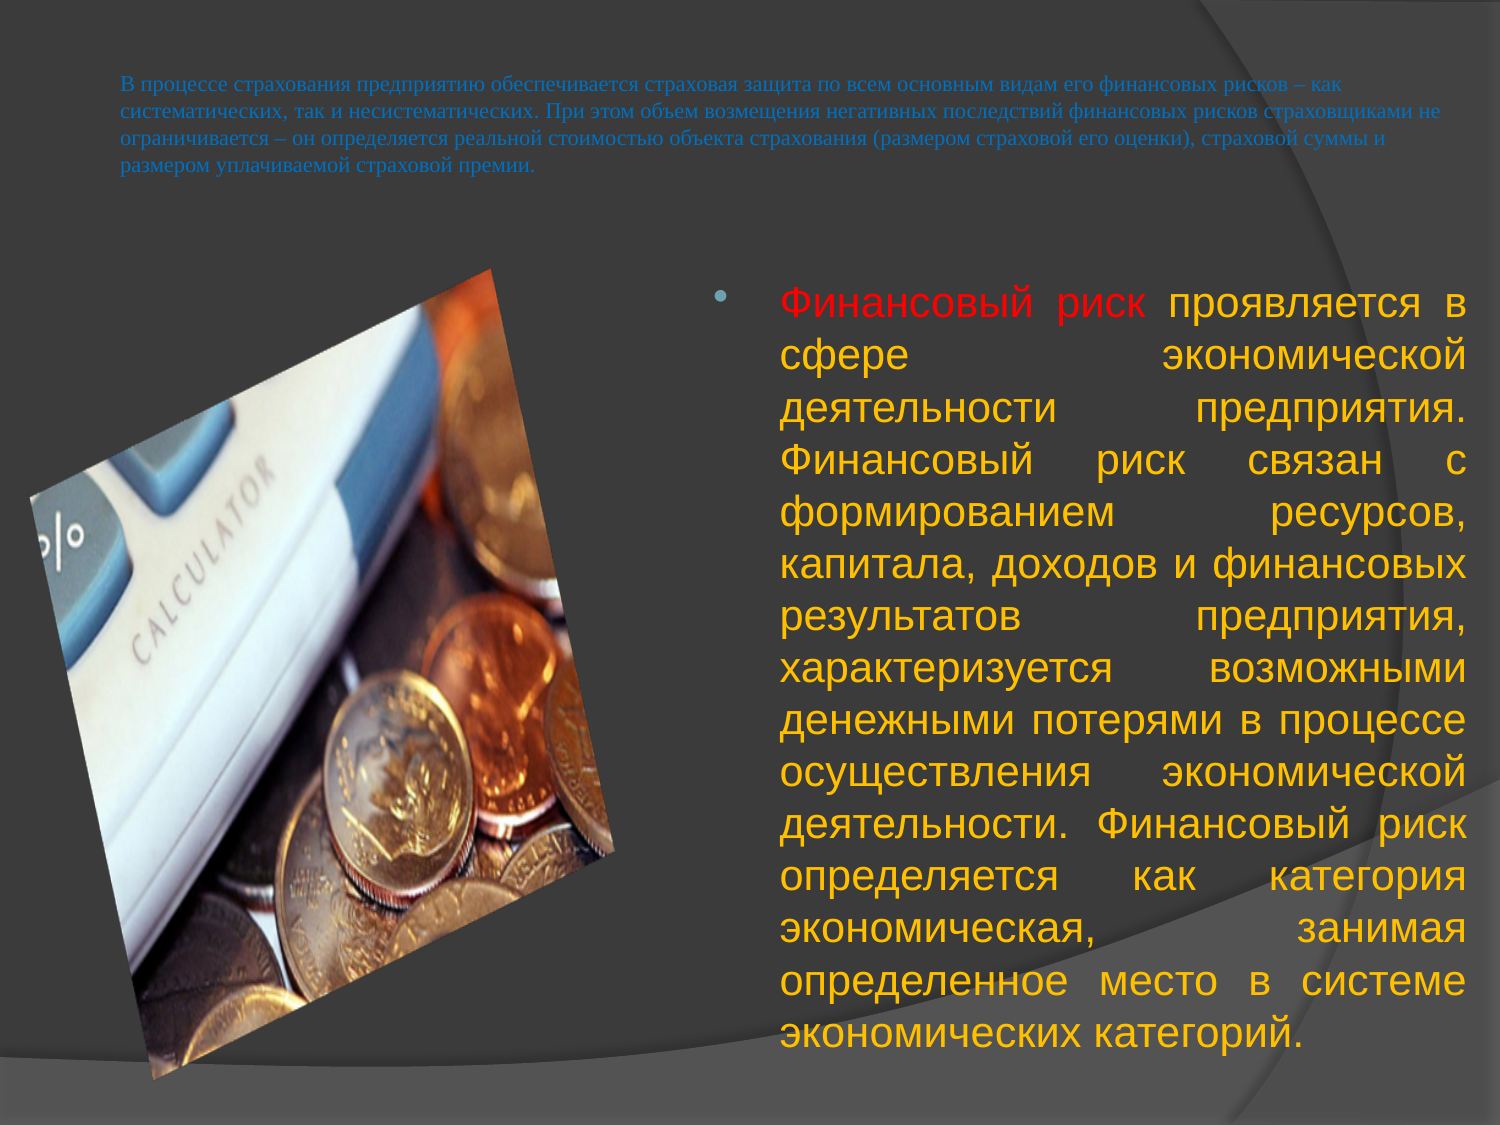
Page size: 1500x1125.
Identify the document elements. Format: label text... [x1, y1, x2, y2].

title В процессе страхования предприятию обеспечивается страховая защита по всем основным видам его финансовых рисков – как систематических, так и несистематических. При этом объем возмещения негативных последствий финансовых рисков страховщиками не ограничивается – он определяется реальной стоимостью объекта страхования (размером страховой его оценки), страховой суммы и размером уплачиваемой страховой премии. [75, 7, 1459, 233]
list Финансовый риск проявляется в сфере экономической деятельности предприятия. Финансовый риск связан с формированием ресурсов, капитала, доходов и финансовых результатов предприятия, характеризуется возможными денежными потерями в процессе осуществления экономической деятельности. Финансовый риск определяется как категория экономическая, занимая определенное место в системе экономических категорий. [699, 267, 1483, 1071]
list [29, 266, 615, 1083]
